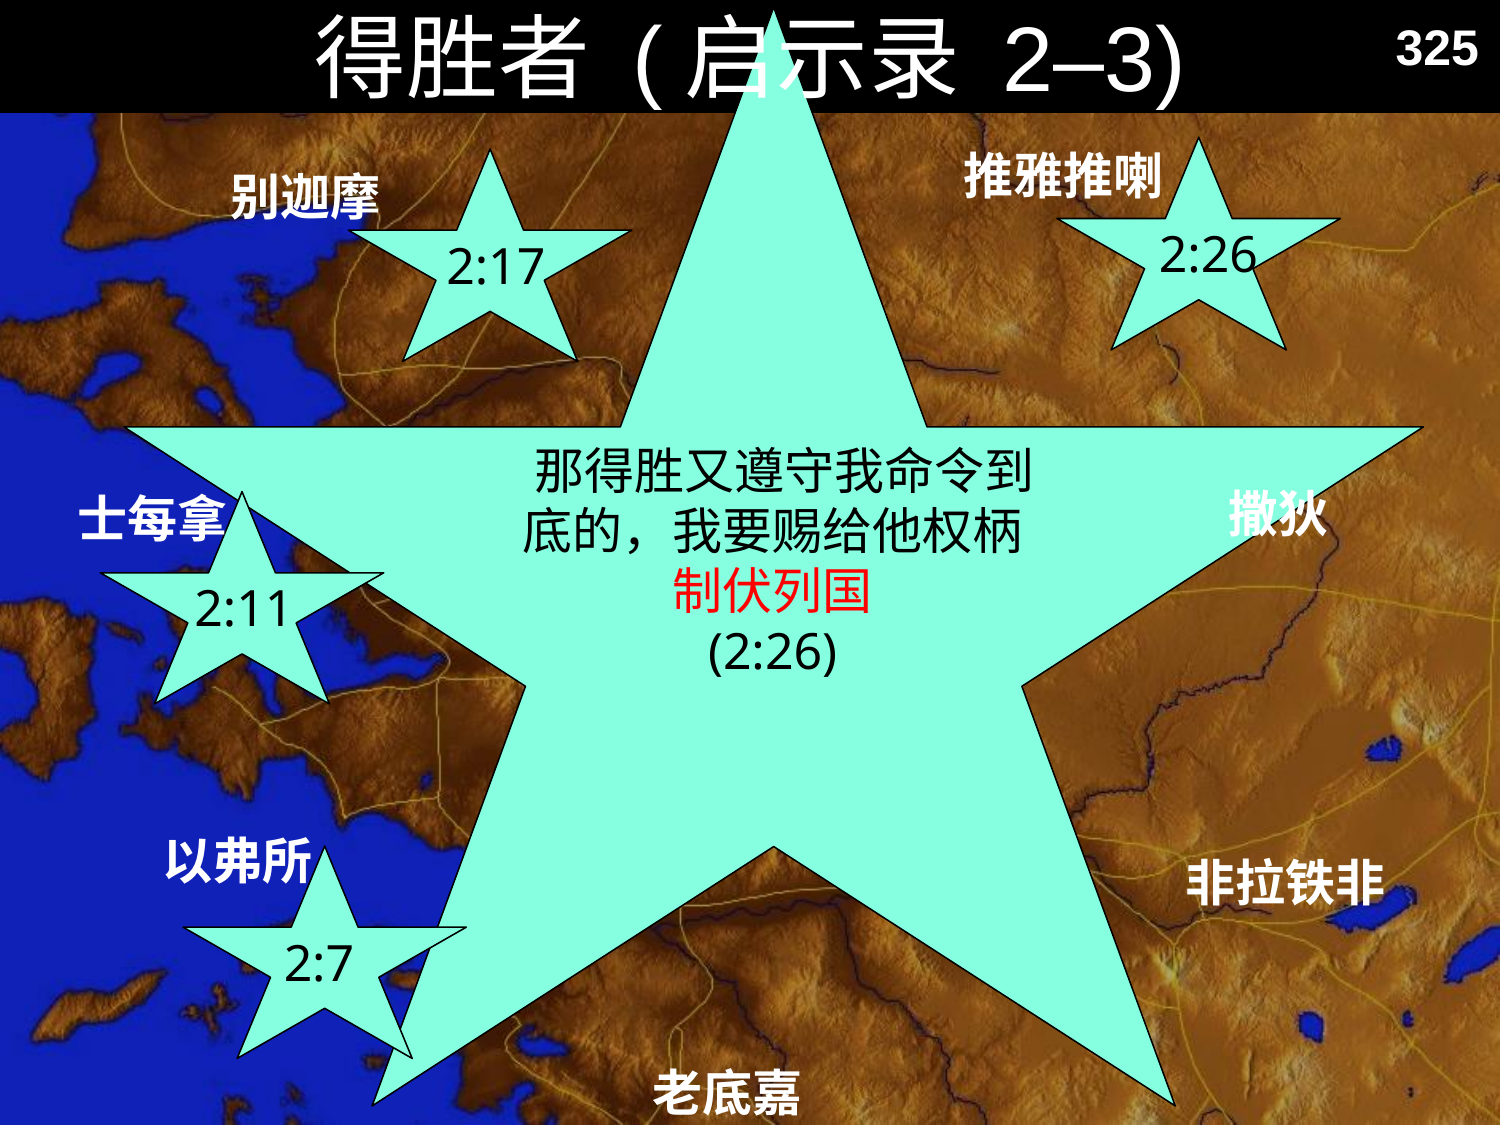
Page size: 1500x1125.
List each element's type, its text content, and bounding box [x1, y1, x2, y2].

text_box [1056, 136, 1341, 351]
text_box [348, 148, 633, 362]
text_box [99, 491, 385, 705]
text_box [182, 845, 467, 1059]
picture [0, 113, 1500, 1125]
text_box 得胜者 (启示录 2–3) [0, 0, 1500, 113]
